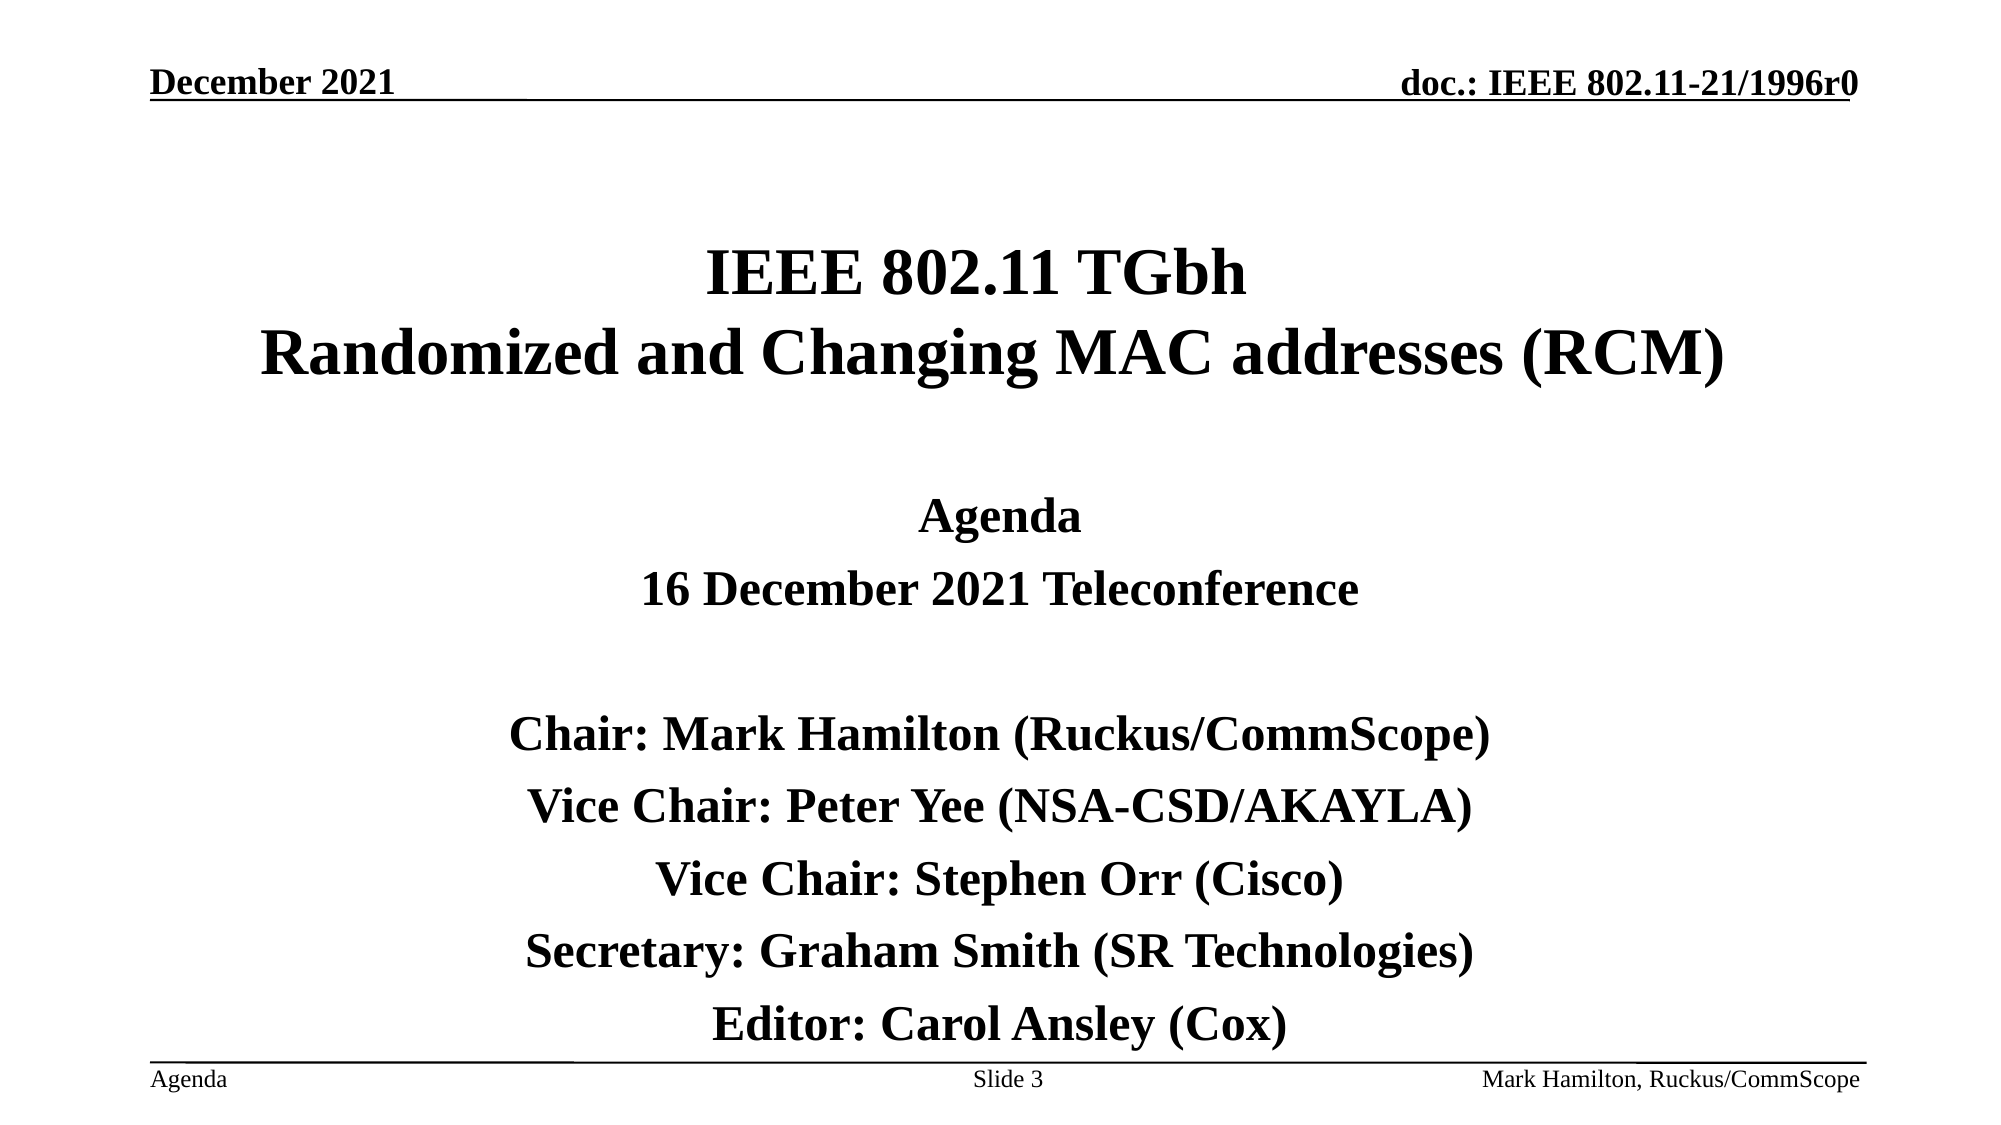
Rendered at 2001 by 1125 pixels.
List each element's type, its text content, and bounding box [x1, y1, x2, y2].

subtitle Agenda 16 December 2021 Teleconference Chair: Mark Hamilton (Ruckus/CommScope) Vice Chair: Peter Yee (NSA-CSD/AKAYLA) Vice Chair: Stephen Orr (Cisco) Secretary: Graham Smith (SR Technologies) Editor: Carol Ansley (Cox) [299, 474, 1701, 763]
title IEEE 802.11 TGbh Randomized and Changing MAC addresses (RCM) [112, 187, 1876, 429]
slide_number Slide 3 [950, 1061, 1067, 1123]
